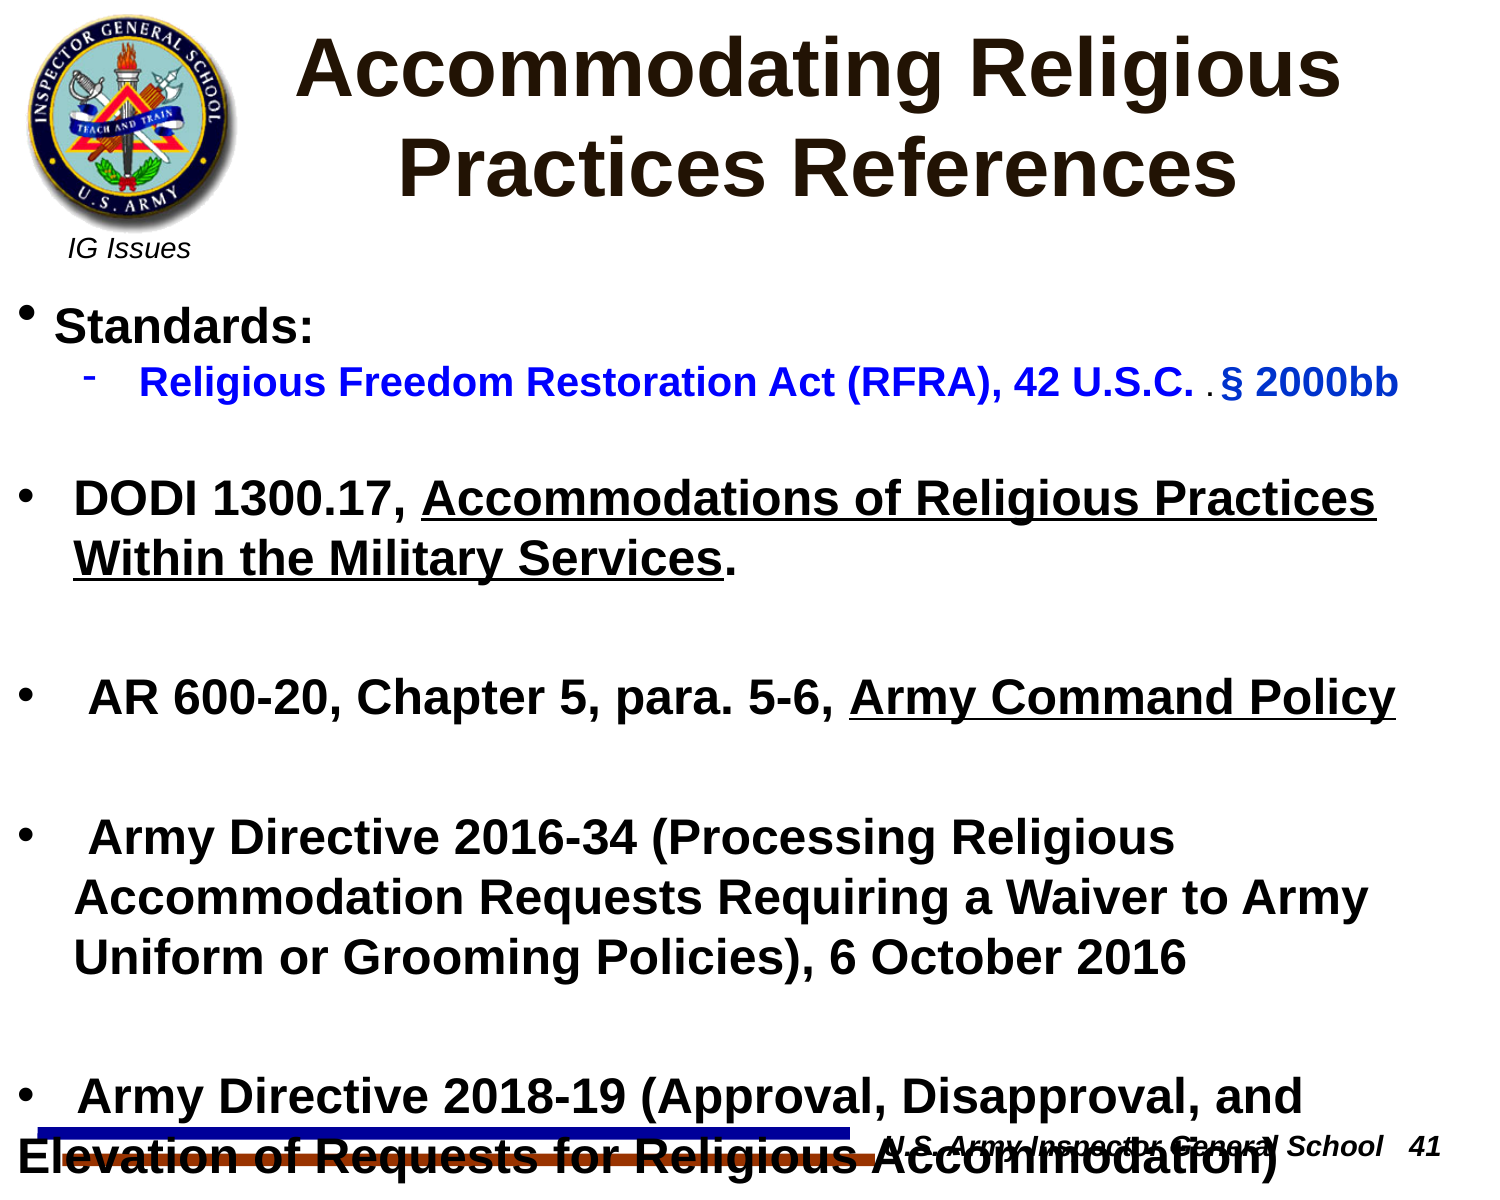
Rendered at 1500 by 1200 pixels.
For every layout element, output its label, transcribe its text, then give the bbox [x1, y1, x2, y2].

list Standards: Religious Freedom Restoration Act (RFRA), 42 U.S.C. . § 2000bb DODI 1300.17, Accommodations of Religious Practices Within the Military Services. AR 600-20, Chapter 5, para. 5-6, Army Command Policy Army Directive 2016-34 (Processing Religious Accommodation Requests Requiring a Waiver to Army Uniform or Grooming Policies), 6 October 2016 Army Directive 2018-19 (Approval, Disapproval, and Elevation of Requests for Religious Accommodation) [1, 277, 1500, 1116]
title Accommodating Religious Practices References [237, 44, 1401, 273]
picture [24, 13, 241, 235]
footer U.S. Army Inspector General School 41 [824, 1119, 1500, 1200]
